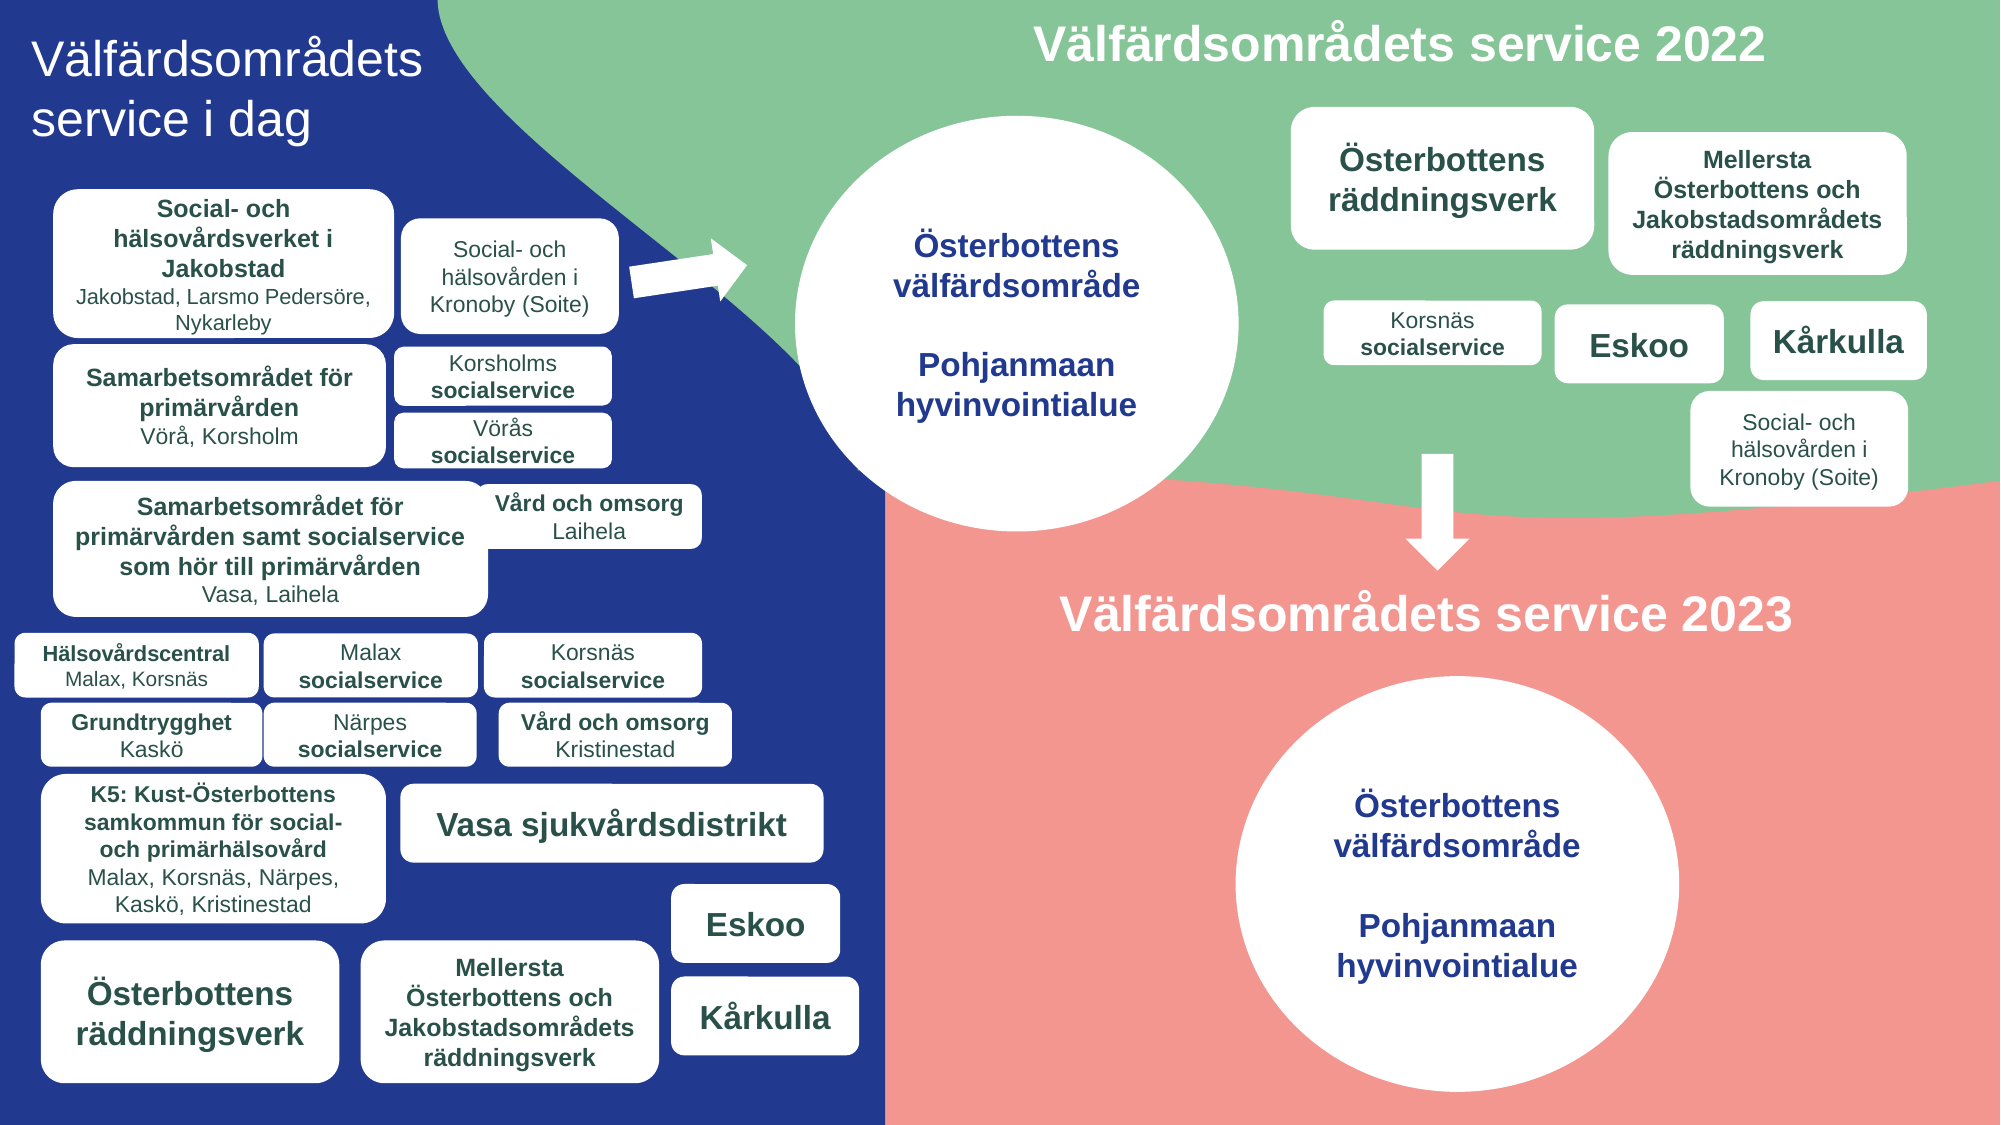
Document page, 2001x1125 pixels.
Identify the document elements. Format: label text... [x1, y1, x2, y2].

text_box Välfärdsområdets service i dag [16, 18, 453, 154]
text_box Korsnäs socialservice [482, 631, 704, 699]
text_box Eskoo [1553, 303, 1725, 385]
text_box Vasa sjukvårdsdistrikt [399, 782, 825, 864]
text_box Social- och hälsovården i Kronoby (Soite) [1689, 389, 1910, 508]
text_box Grundtrygghet Kaskö [39, 701, 263, 768]
text_box [887, 481, 2000, 1125]
text_box Social- och hälsovården i Kronoby (Soite) [399, 217, 620, 336]
text_box K5: Kust-Österbottens samkommun för social- och primärhälsovård Malax, Korsnäs, Närpes, Kaskö, Kristinestad [39, 772, 388, 925]
text_box Eskoo [670, 882, 842, 964]
text_box Välfärdsområdets service 2022 [1018, 3, 1783, 79]
text_box Korsholms socialservice [393, 345, 614, 407]
text_box Österbottens räddningsverk [39, 939, 341, 1085]
text_box Österbottens räddningsverk [1289, 105, 1596, 251]
text_box [1403, 452, 1472, 573]
text_box Samarbetsområdet för primärvården Vörå, Korsholm [52, 343, 388, 469]
text_box Närpes socialservice [262, 701, 478, 768]
text_box Malax socialservice [262, 632, 479, 699]
text_box Välfärdsområdets service 2023 [1045, 574, 1809, 650]
text_box Korsnäs socialservice [1322, 299, 1543, 367]
text_box Vård och omsorg Kristinestad [497, 701, 734, 768]
text_box Hälsovårdscentral Malax, Korsnäs [13, 631, 260, 699]
text_box Kårkulla [670, 975, 861, 1057]
text_box Mellersta Österbottens och Jakobstadsområdets räddningsverk [359, 939, 661, 1085]
text_box Österbottens välfärdsområde Pohjanmaan hyvinvointialue [793, 114, 1240, 533]
text_box Österbottens välfärdsområde Pohjanmaan hyvinvointialue [1234, 675, 1681, 1093]
text_box [0, 0, 887, 1125]
text_box Vård och omsorg Laihela [475, 483, 703, 550]
text_box Kårkulla [1749, 300, 1928, 382]
text_box [436, 0, 2000, 519]
text_box Samarbetsområdet för primärvården samt socialservice som hör till primärvården Vasa, Laihela [52, 479, 490, 618]
text_box Mellersta Österbottens och Jakobstadsområdets räddningsverk [1607, 131, 1908, 276]
text_box [627, 235, 749, 305]
text_box Social- och hälsovårdsverket i Jakobstad Jakobstad, Larsmo Pedersöre, Nykarleby [52, 188, 396, 340]
text_box Vörås socialservice [393, 411, 614, 470]
